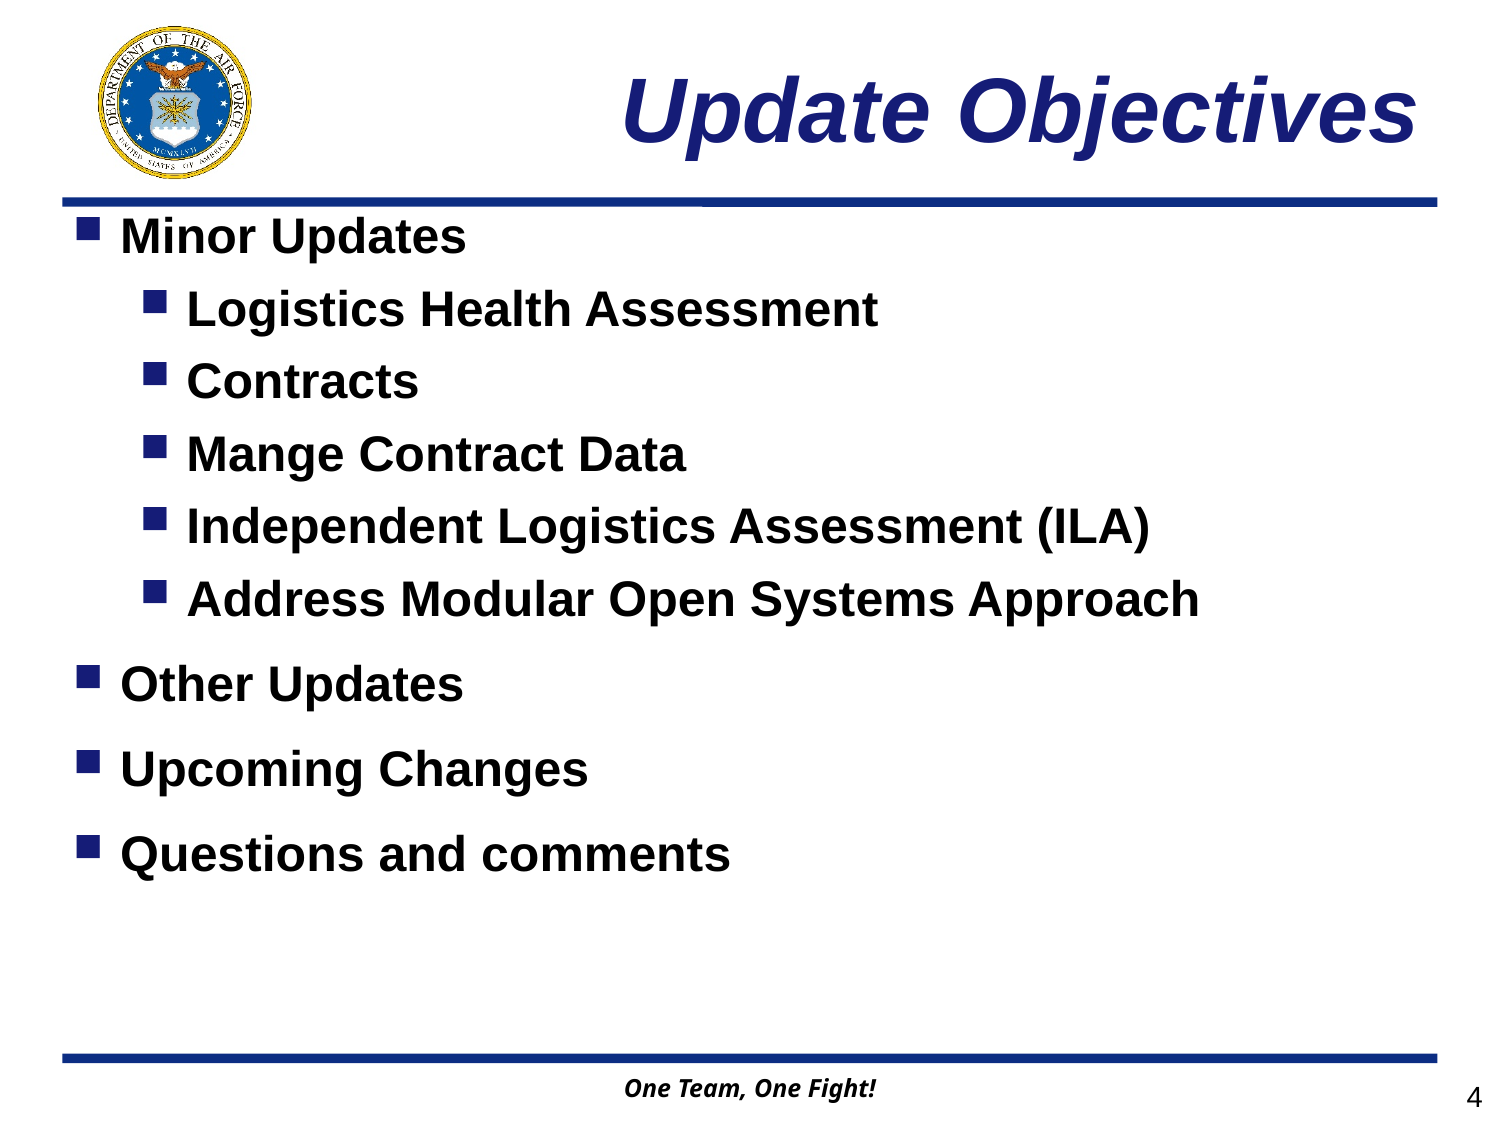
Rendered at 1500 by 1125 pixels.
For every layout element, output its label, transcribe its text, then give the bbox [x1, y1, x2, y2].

picture [91, 14, 258, 189]
title Update Objectives [396, 12, 1436, 200]
list Minor Updates Logistics Health Assessment Contracts Mange Contract Data Independent Logistics Assessment (ILA) Address Modular Open Systems Approach Other Updates Upcoming Changes Questions and comments [58, 196, 1393, 848]
slide_number 4 [1310, 1070, 1499, 1121]
